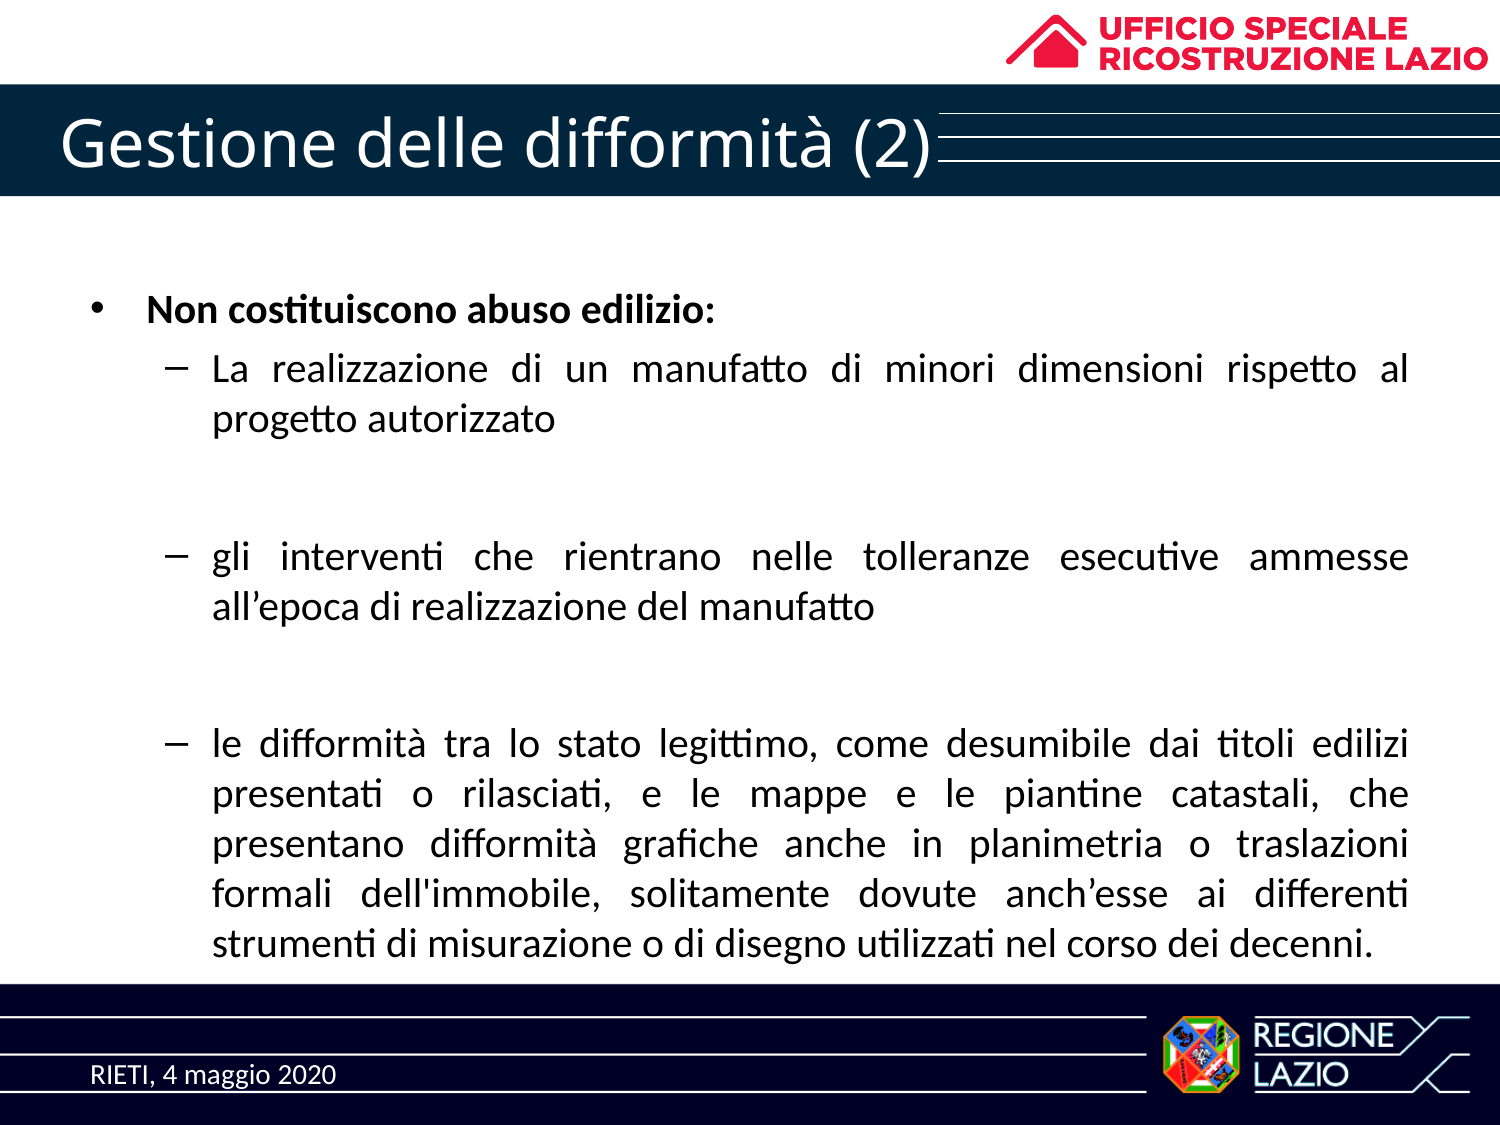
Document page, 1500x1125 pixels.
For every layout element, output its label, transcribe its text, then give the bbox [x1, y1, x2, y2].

list Non costituiscono abuso edilizio: La realizzazione di un manufatto di minori dimensioni rispetto al progetto autorizzato gli interventi che rientrano nelle tolleranze esecutive ammesse all’epoca di realizzazione del manufatto le difformità tra lo stato legittimo, come desumibile dai titoli edilizi presentati o rilasciati, e le mappe e le piantine catastali, che presentano difformità grafiche anche in planimetria o traslazioni formali dell'immobile, solitamente dovute anch’esse ai differenti strumenti di misurazione o di disegno utilizzati nel corso dei decenni. [75, 274, 1425, 965]
picture [0, 0, 1500, 85]
slide_number RIETI, 4 maggio 2020 [75, 1042, 425, 1103]
picture [0, 197, 1500, 1125]
title Gestione delle difformità (2) [0, 84, 1500, 197]
